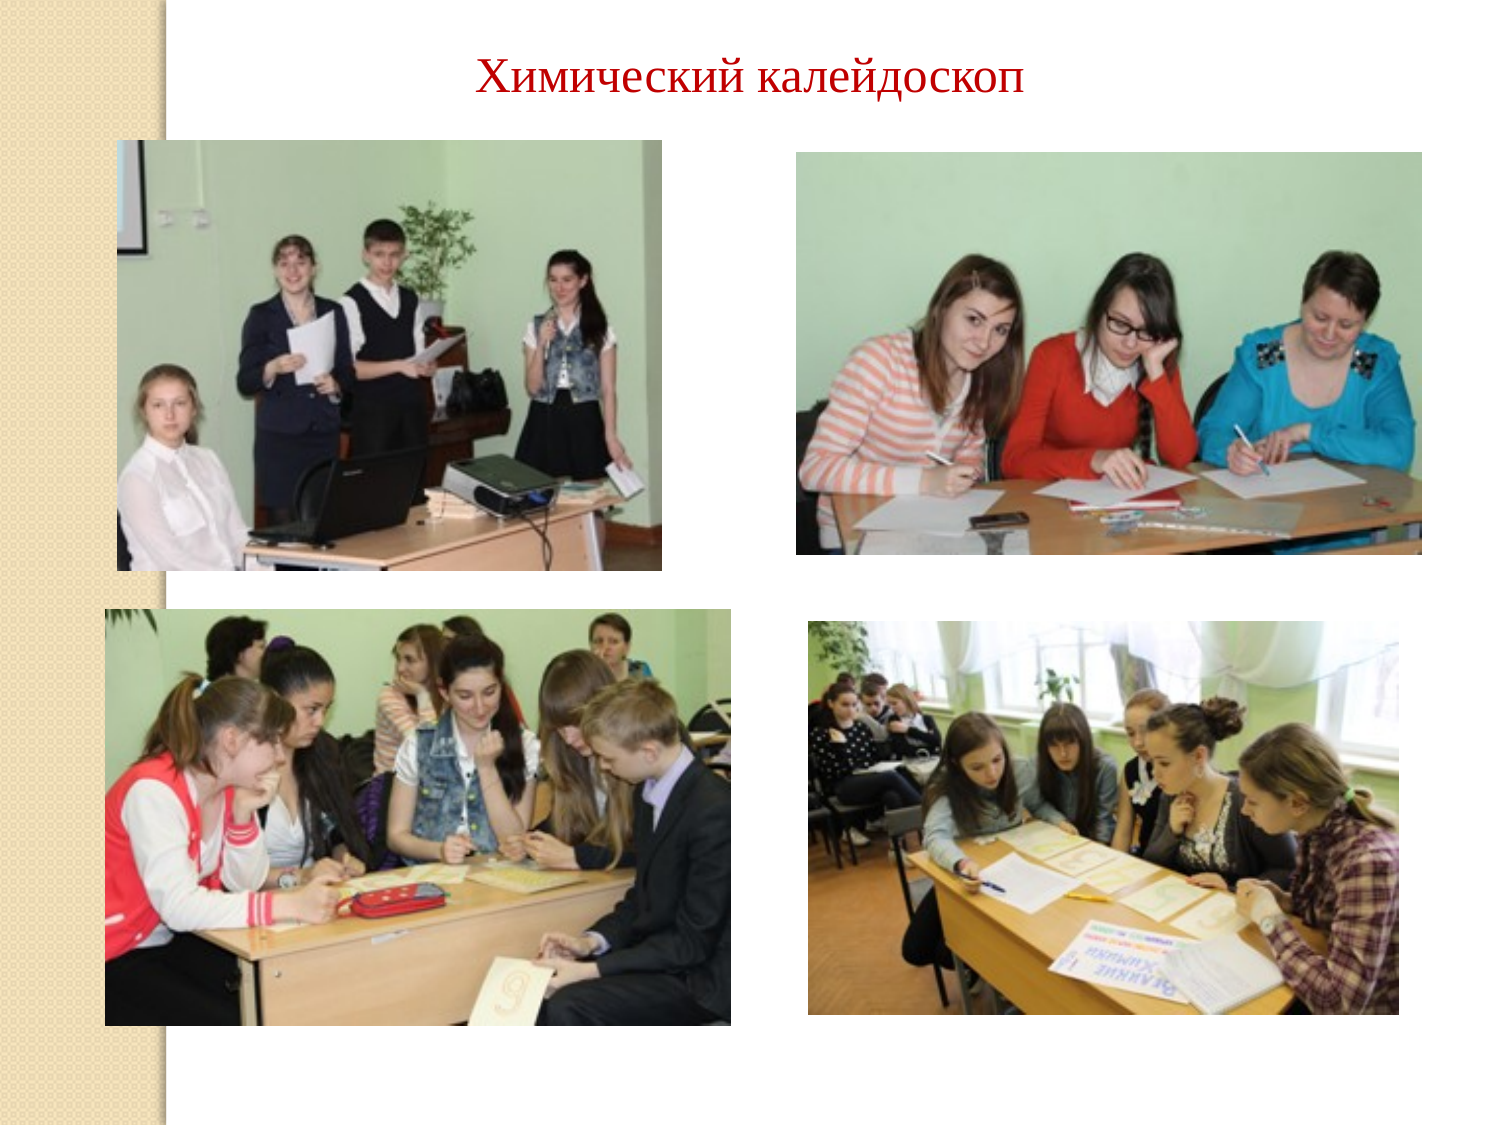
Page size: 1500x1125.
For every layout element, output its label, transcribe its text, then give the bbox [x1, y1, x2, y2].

picture [808, 620, 1399, 1015]
text_box Химический калейдоскоп [459, 35, 1053, 110]
picture [116, 140, 662, 572]
picture [105, 609, 731, 1027]
picture [796, 152, 1423, 555]
